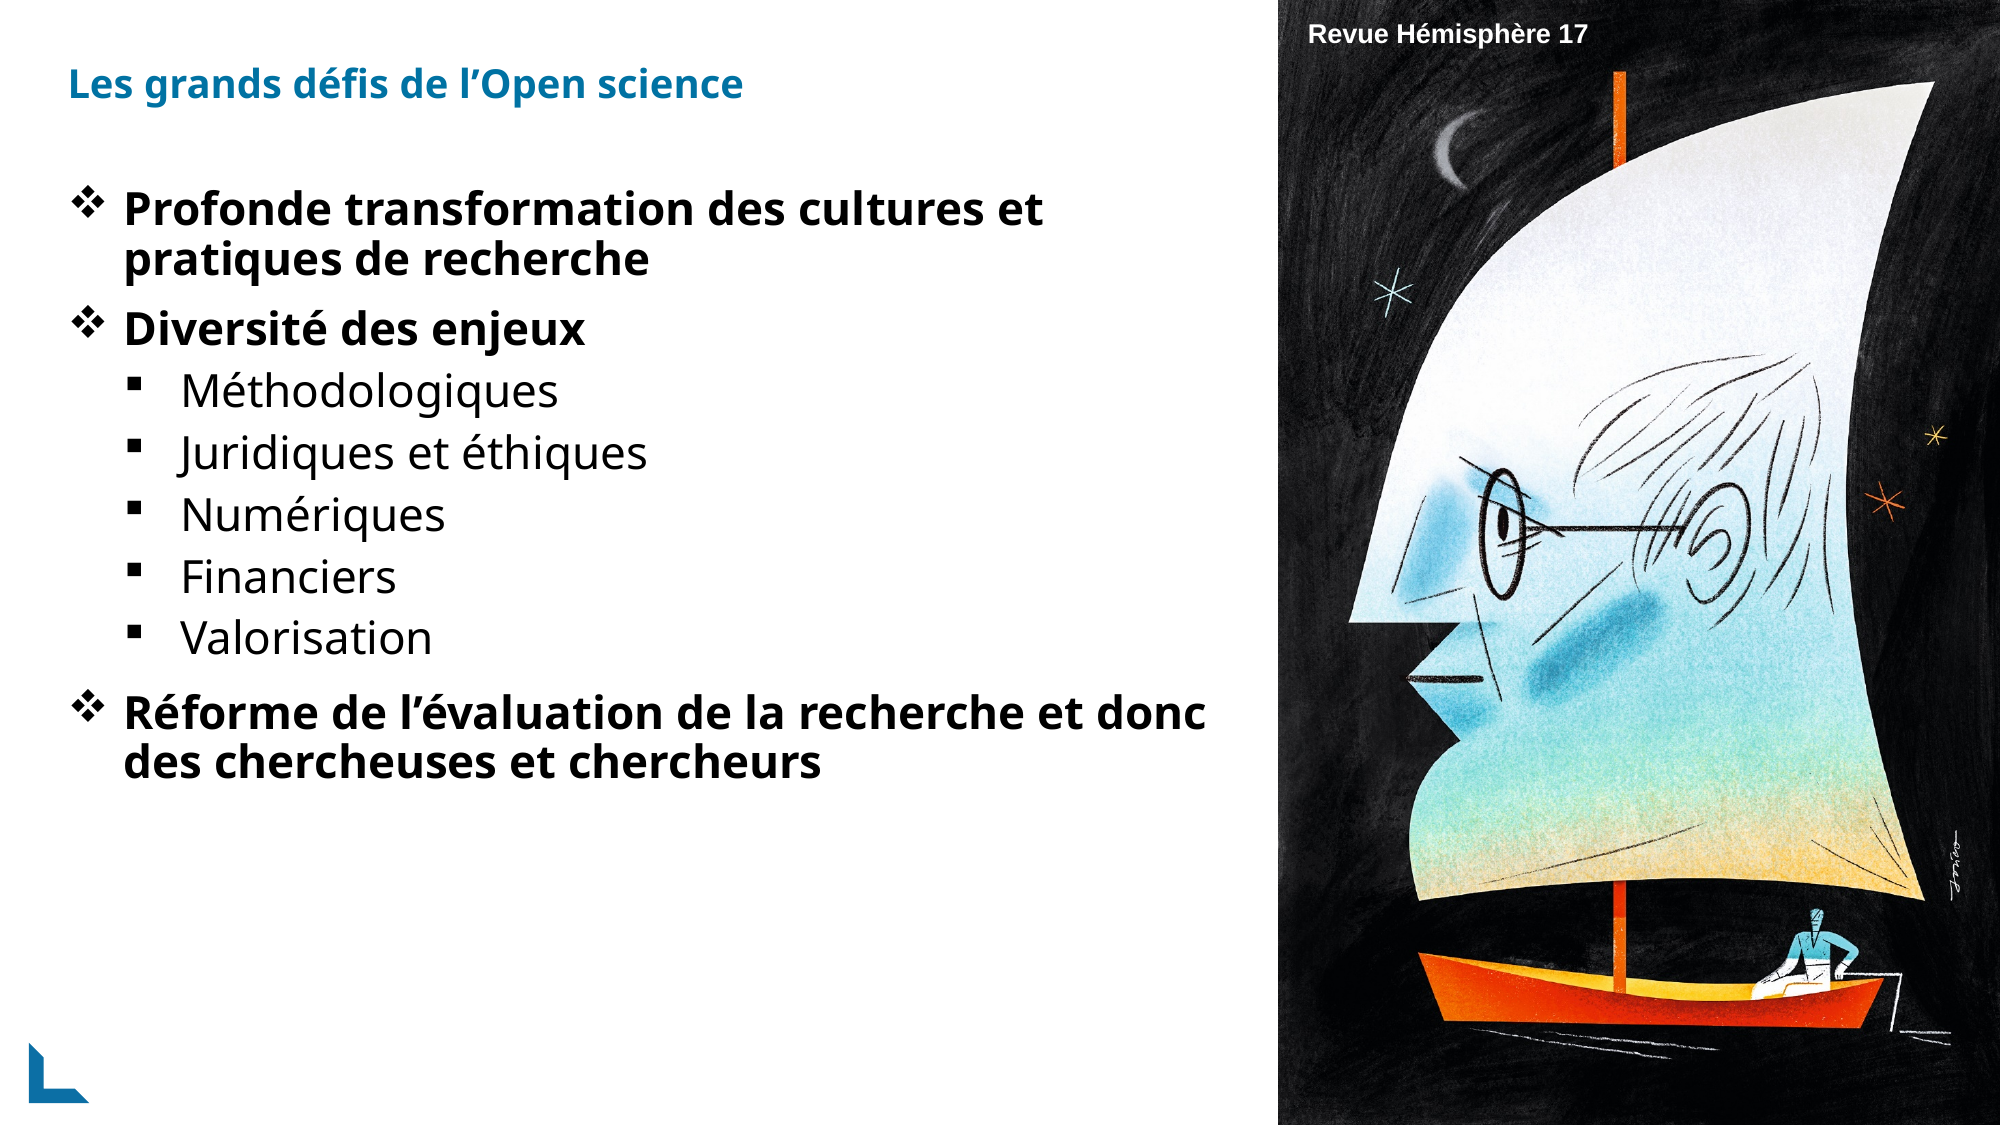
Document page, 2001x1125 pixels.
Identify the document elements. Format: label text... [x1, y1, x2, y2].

list Profonde transformation des cultures et pratiques de recherche Diversité des enjeux Méthodologiques Juridiques et éthiques Numériques Financiers Valorisation Réforme de l’évaluation de la recherche et donc des chercheuses et chercheurs [52, 178, 1247, 1041]
list Les grands défis de l’Open science [52, 51, 1278, 171]
picture [1278, 0, 2000, 1125]
